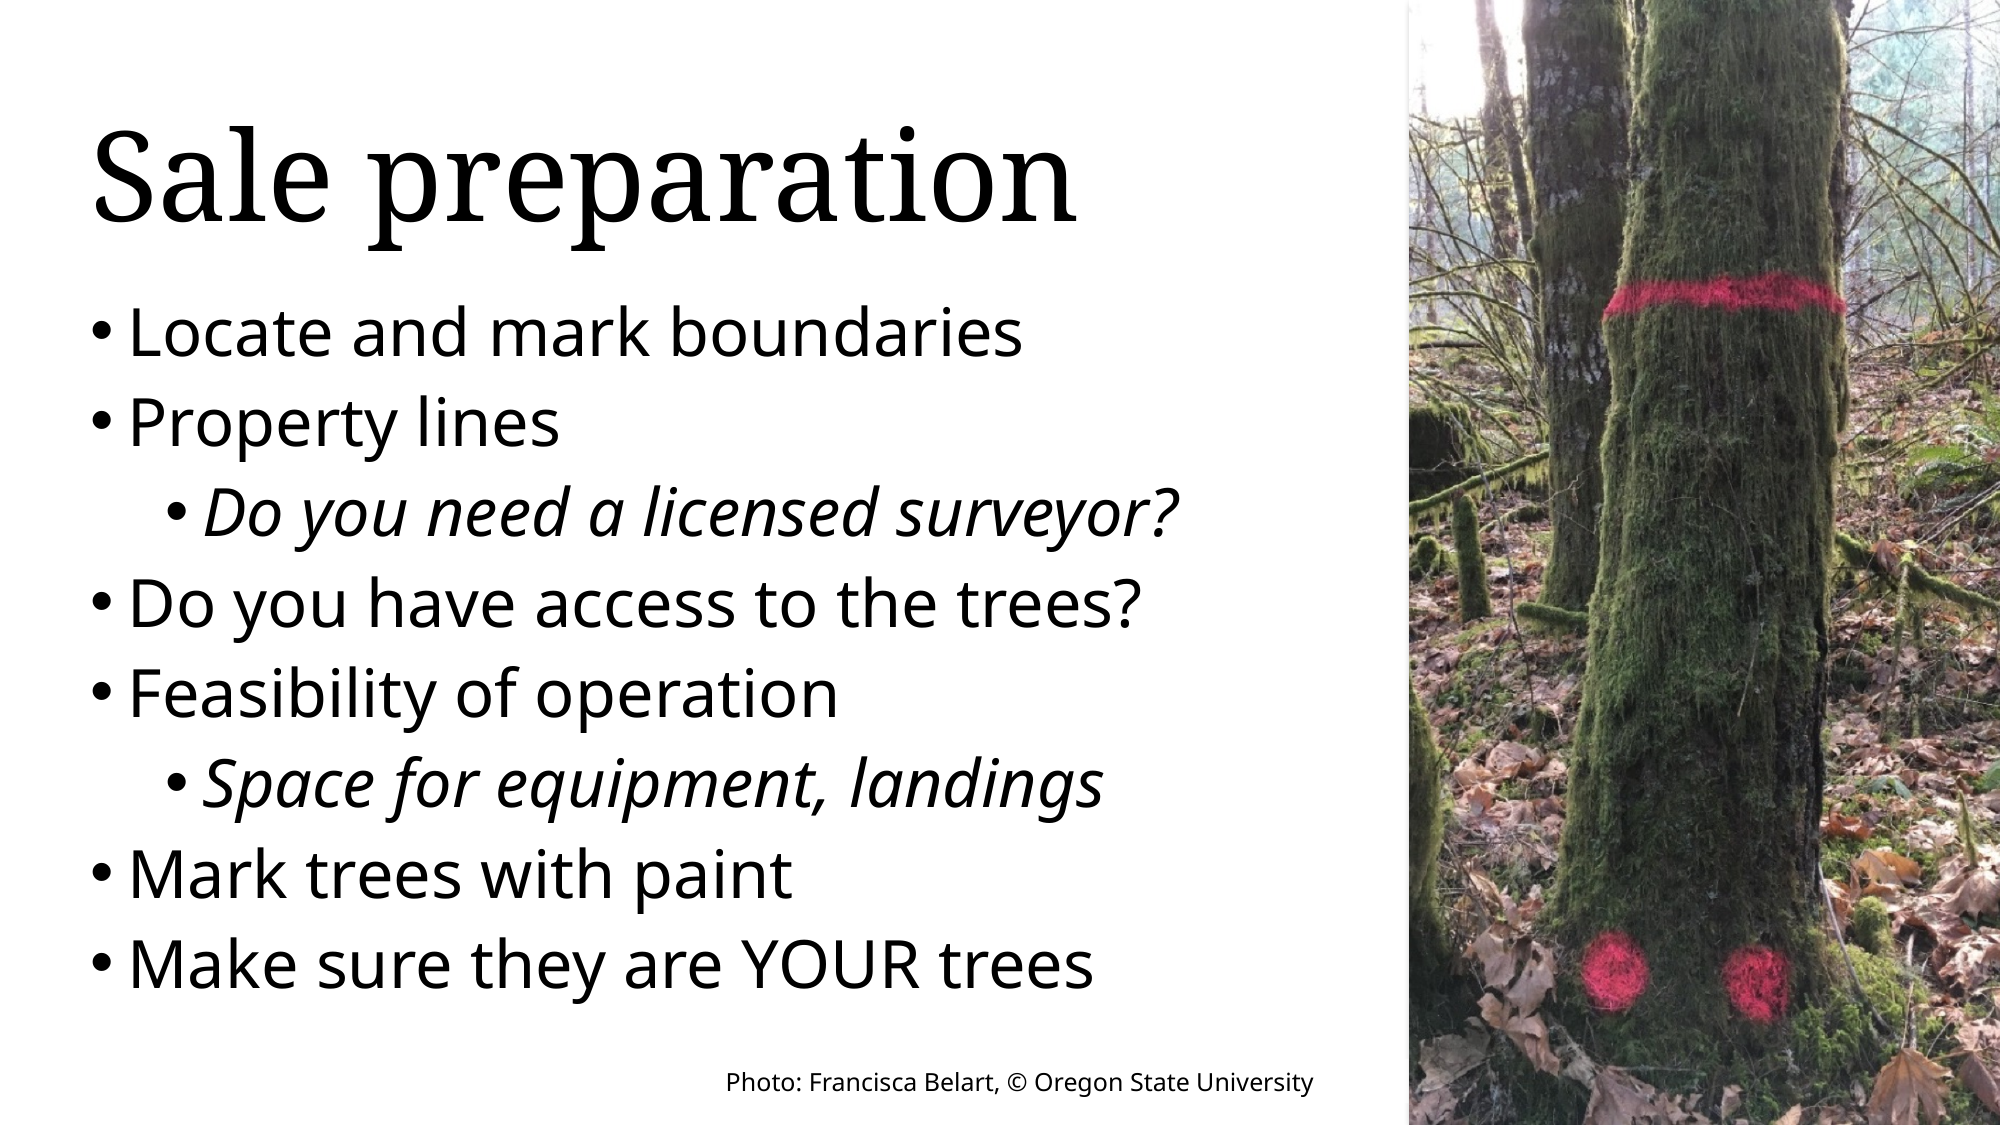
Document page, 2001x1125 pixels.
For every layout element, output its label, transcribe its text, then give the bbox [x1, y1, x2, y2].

text_box Photo: Francisca Belart, © Oregon State University [710, 1058, 1409, 1104]
picture [1144, 1, 2000, 1124]
title Sale preparation [75, 72, 1406, 281]
list Locate and mark boundaries Property lines Do you need a licensed surveyor? Do you have access to the trees? Feasibility of operation Space for equipment, landings Mark trees with paint Make sure they are YOUR trees [0, 281, 1810, 996]
